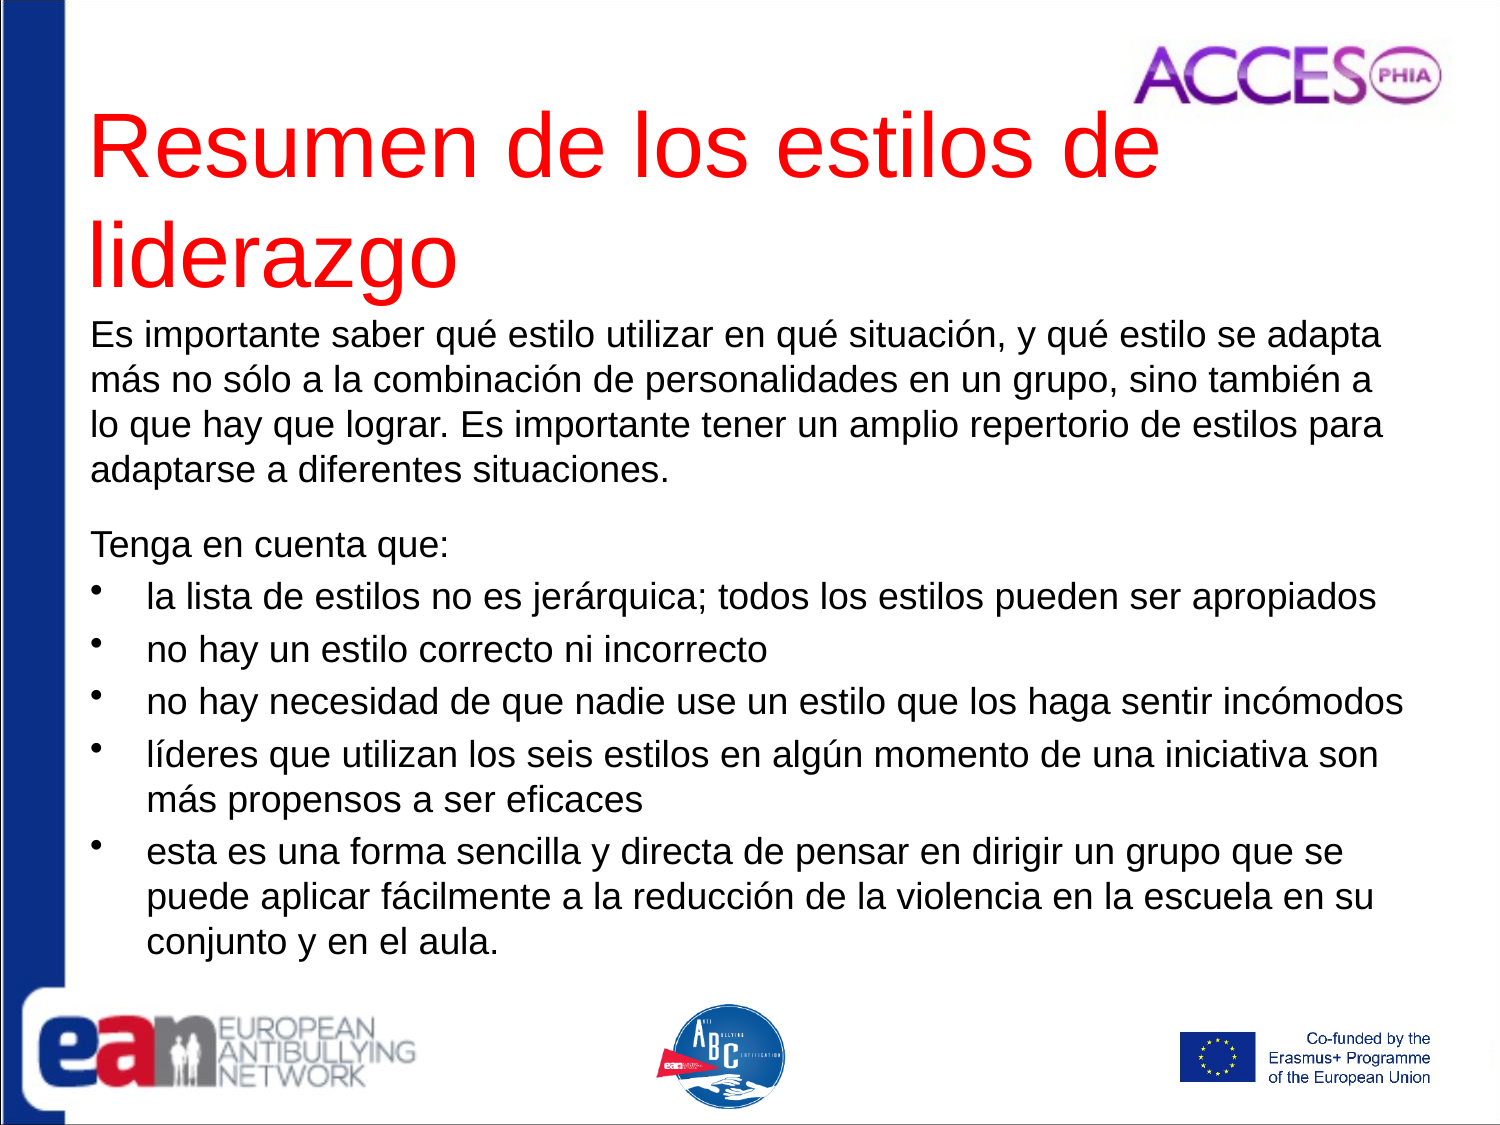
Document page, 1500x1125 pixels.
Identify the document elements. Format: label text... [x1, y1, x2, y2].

title Resumen de los estilos de liderazgo [72, 93, 1423, 409]
list Es importante saber qué estilo utilizar en qué situación, y qué estilo se adapta más no sólo a la combinación de personalidades en un grupo, sino también a lo que hay que lograr. Es importante tener un amplio repertorio de estilos para adaptarse a diferentes situaciones. Tenga en cuenta que: la lista de estilos no es jerárquica; todos los estilos pueden ser apropiados no hay un estilo correcto ni incorrecto no hay necesidad de que nadie use un estilo que los haga sentir incómodos líderes que utilizan los seis estilos en algún momento de una iniciativa son más propensos a ser eficaces esta es una forma sencilla y directa de pensar en dirigir un grupo que se puede aplicar fácilmente a la reducción de la violencia en la escuela en su conjunto y en el aula. [75, 302, 1423, 1000]
picture [0, 0, 1500, 1125]
